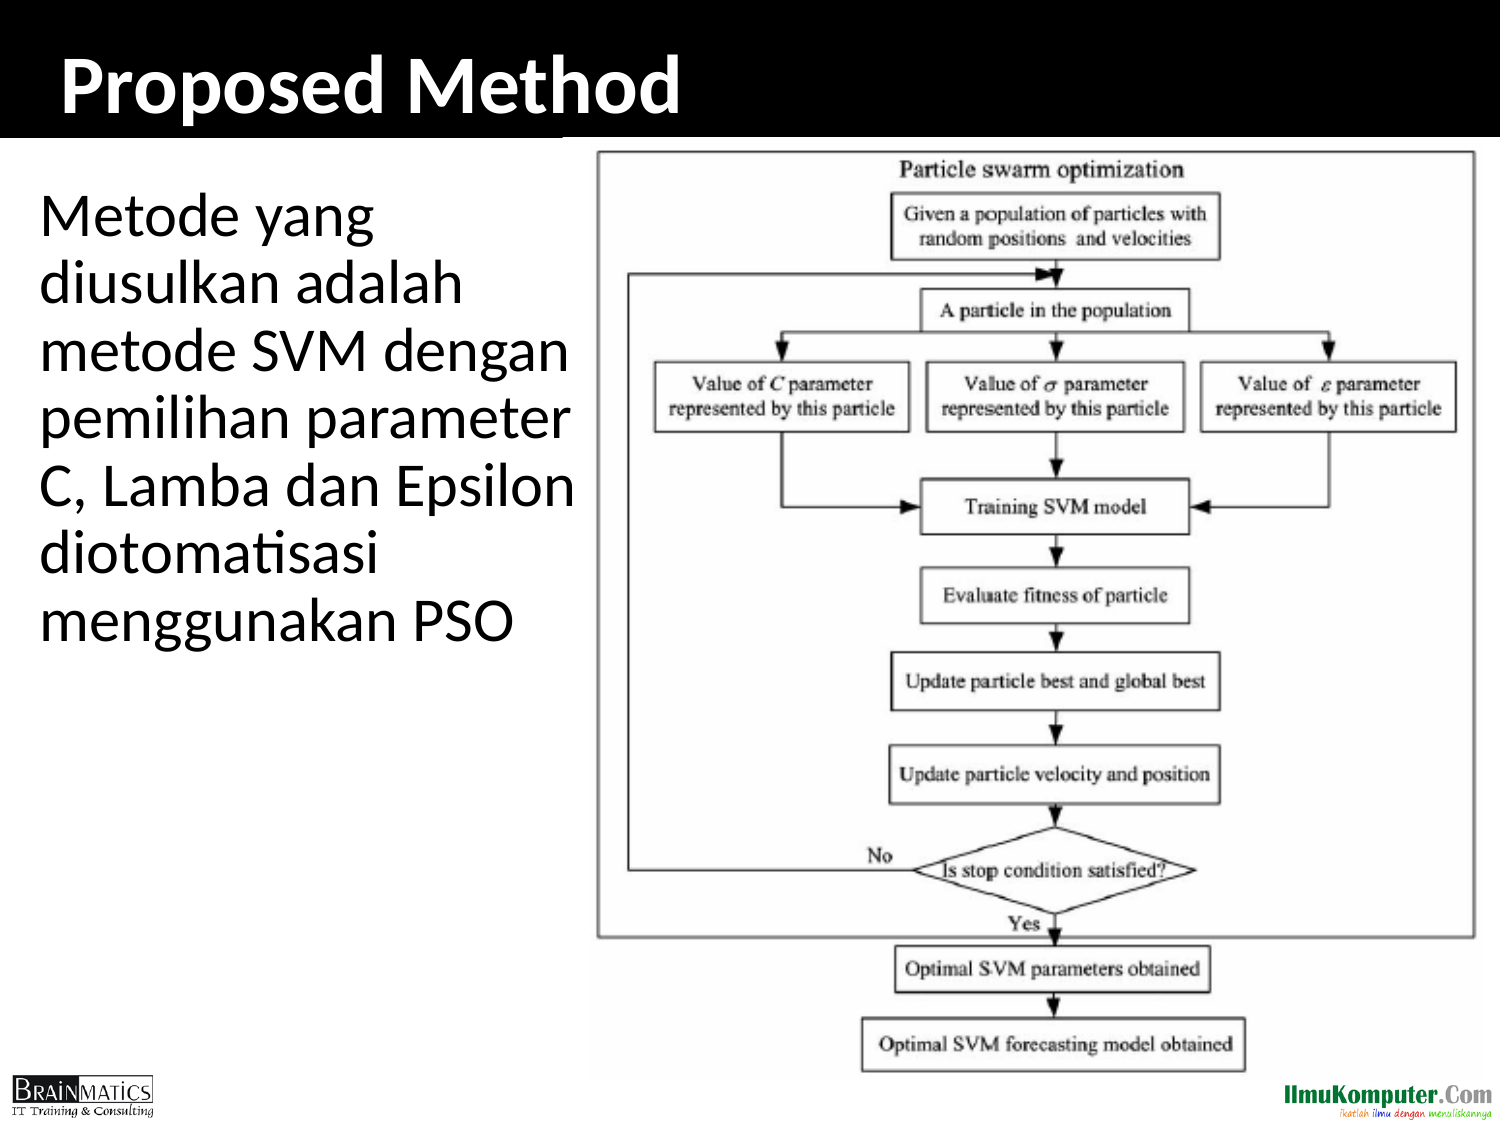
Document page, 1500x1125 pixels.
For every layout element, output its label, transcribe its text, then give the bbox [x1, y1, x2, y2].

list Metode yang diusulkan adalah metode SVM dengan pemilihan parameter C, Lamba dan Epsilon diotomatisasi menggunakan PSO [24, 174, 557, 1026]
picture [12, 1075, 153, 1118]
picture [562, 137, 1500, 1125]
title Proposed Method [45, 30, 1451, 138]
